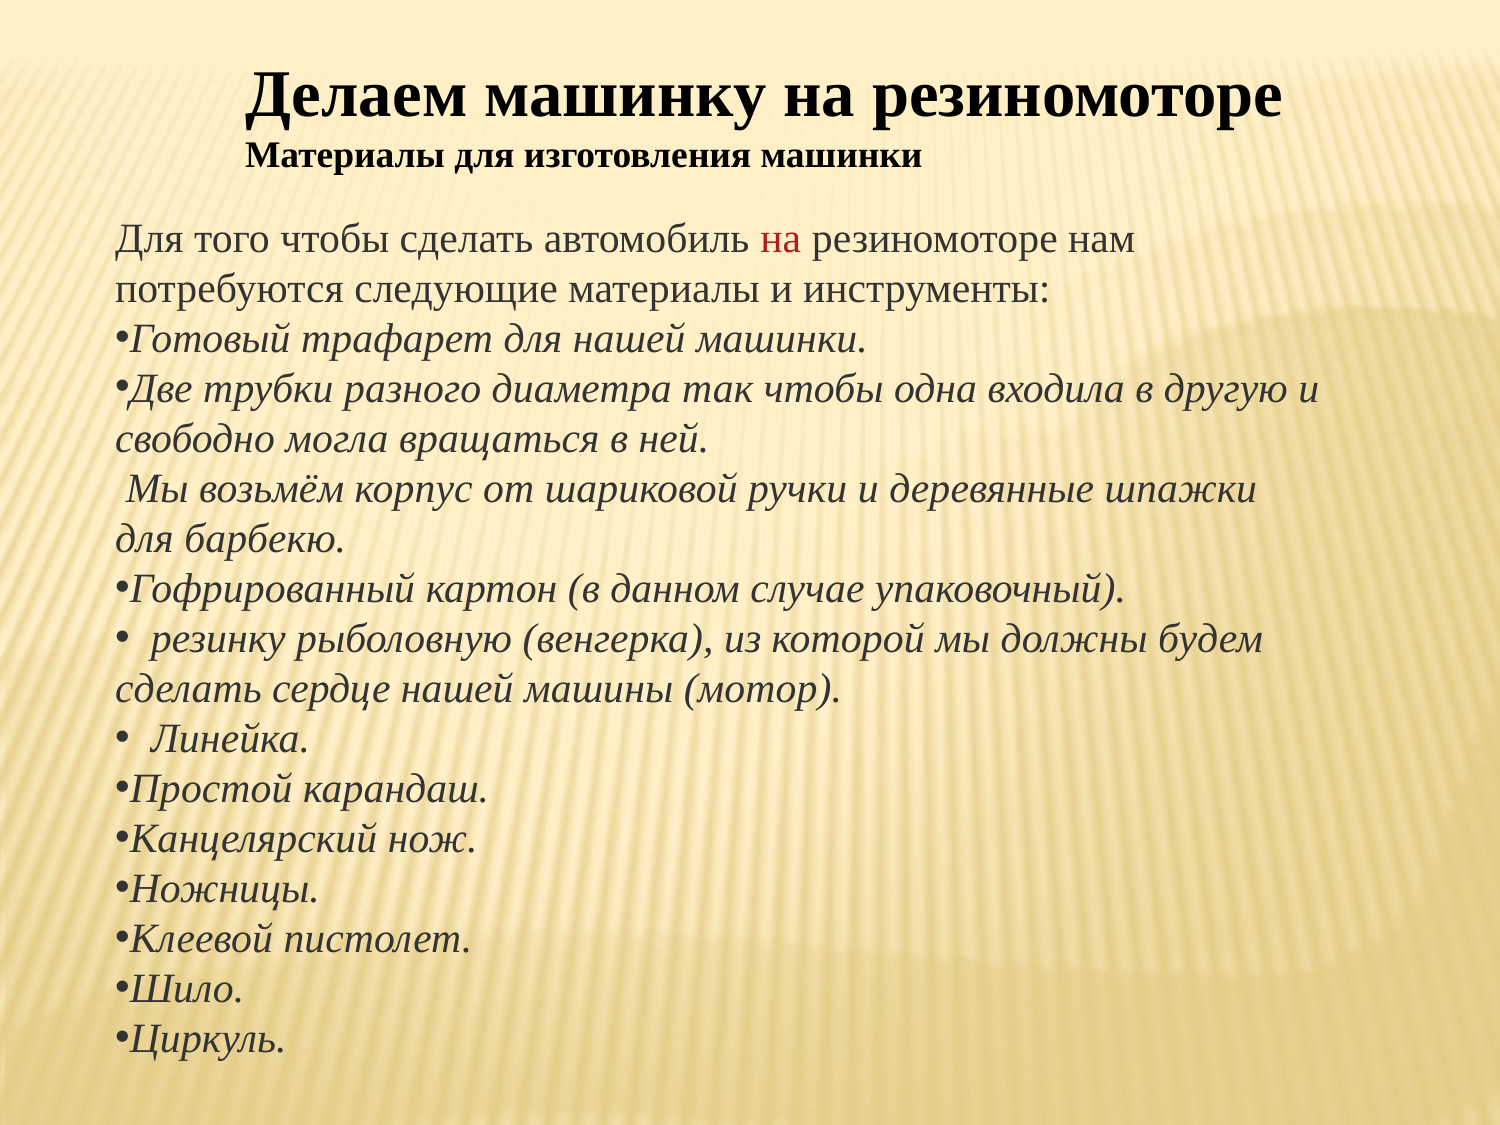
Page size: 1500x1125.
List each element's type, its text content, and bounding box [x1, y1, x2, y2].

text_box Для того чтобы сделать автомобиль на резиномоторе нам потребуются следующие материалы и инструменты: Готовый трафарет для нашей машинки. Две трубки разного диаметра так чтобы одна входила в другую и свободно могла вращаться в ней. Мы возьмём корпус от шариковой ручки и деревянные шпажки для барбекю. Гофрированный картон (в данном случае упаковочный). резинку рыболовную (венгерка), из которой мы должны будем сделать сердце нашей машины (мотор). Линейка. Простой карандаш. Канцелярский нож. Ножницы. Клеевой пистолет. Шило. Циркуль. [100, 203, 1341, 1069]
text_box Делаем машинку на резиномоторе Материалы для изготовления машинки [230, 42, 1309, 203]
